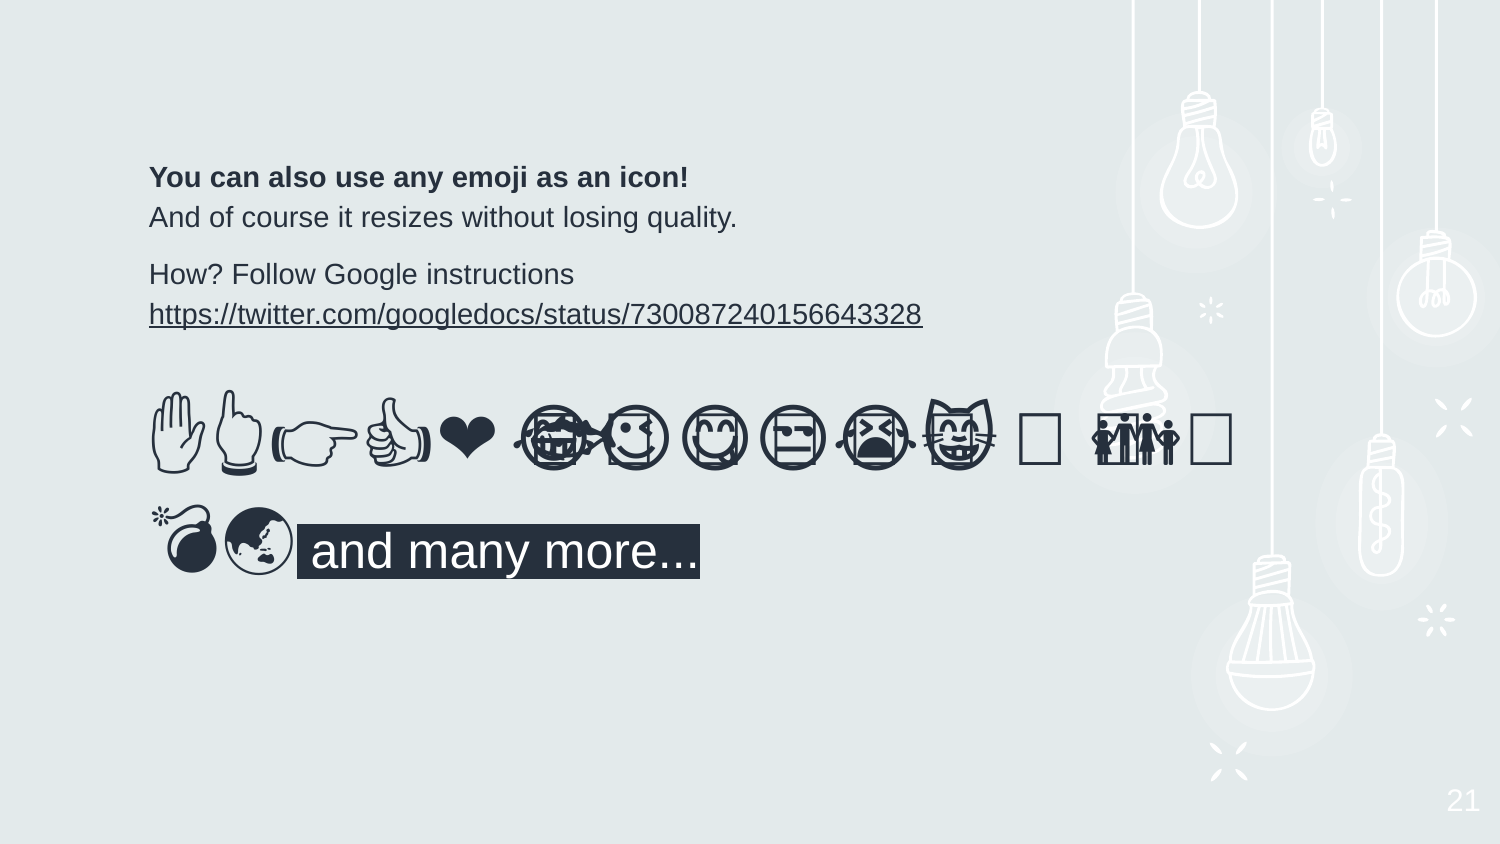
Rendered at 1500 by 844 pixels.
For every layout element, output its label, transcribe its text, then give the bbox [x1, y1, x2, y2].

text_box ✋👆👉👍👤👦👧👨👩👪💃🏃💑❤😂😉😋😒😭👶😸🐟🍒🍔💣📌📖🔨🎃🎈🎨🏈🏰🌏🔌🔑 and many more... [148, 376, 1351, 701]
slide_number 21 [1426, 766, 1482, 832]
list You can also use any emoji as an icon! And of course it resizes without losing quality. How? Follow Google instructions https://twitter.com/googledocs/status/730087240156643328 [148, 153, 1351, 342]
